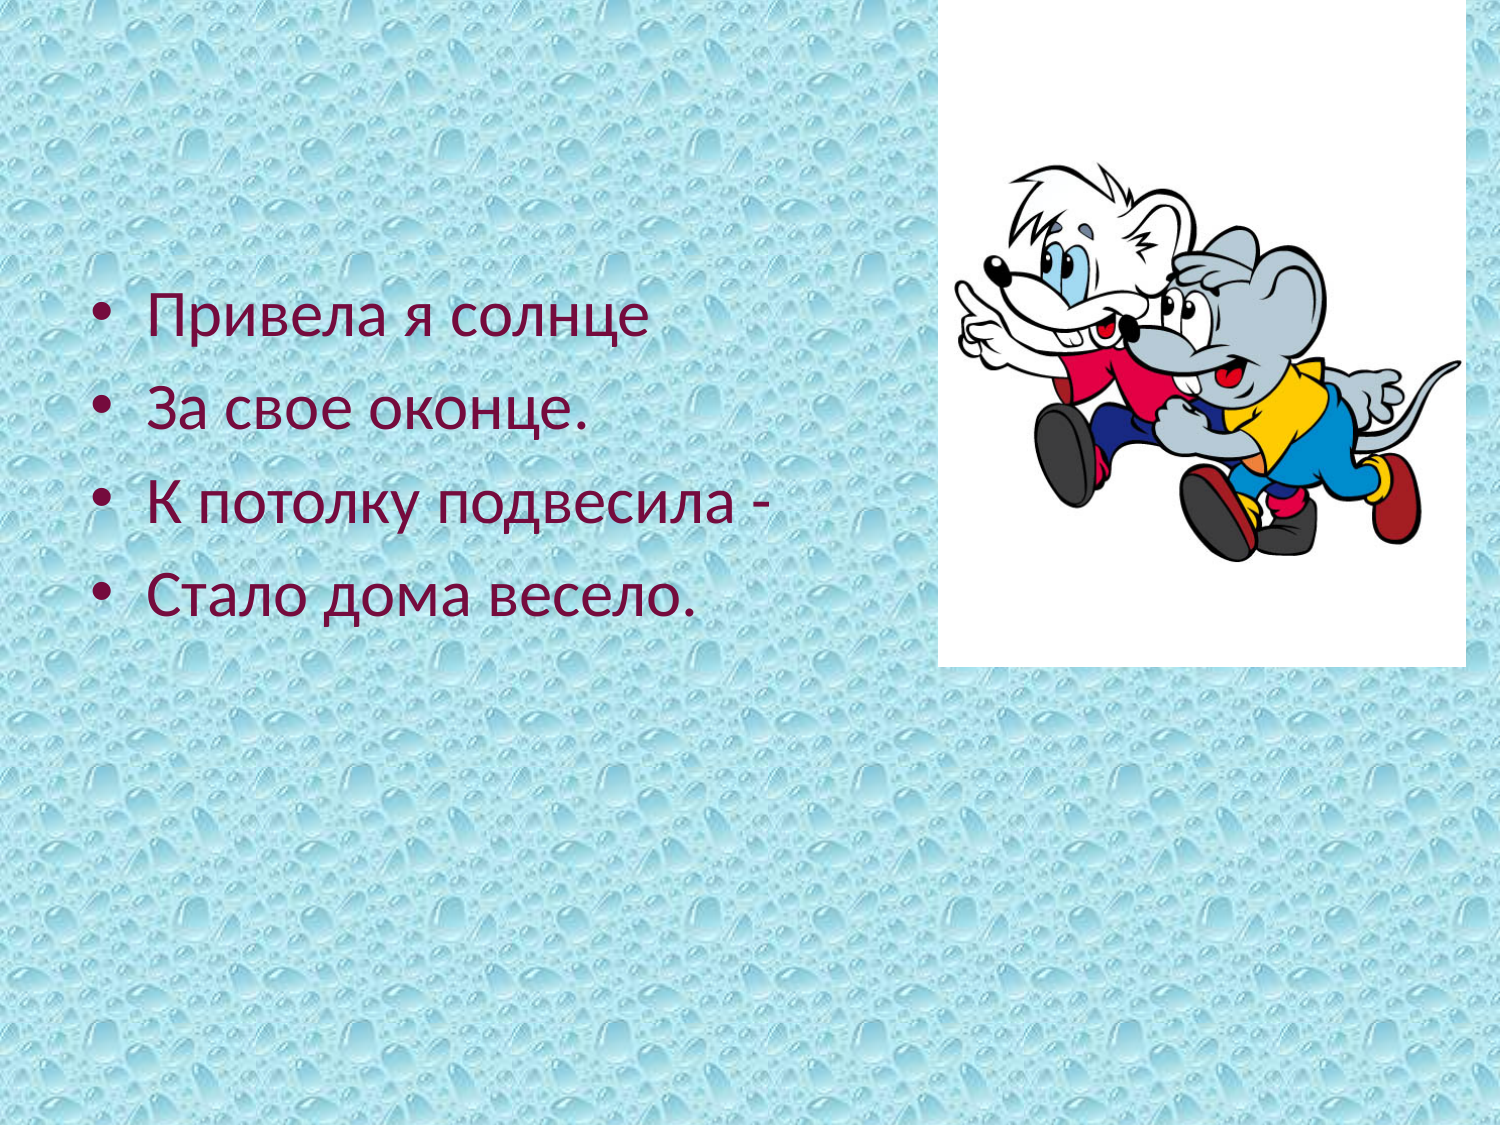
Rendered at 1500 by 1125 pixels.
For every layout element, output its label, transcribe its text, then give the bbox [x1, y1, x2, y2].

picture [0, 0, 1500, 1125]
list Привела я солнце За свое оконце. К потолку подвесила - Стало дома весело. [75, 262, 1425, 1005]
